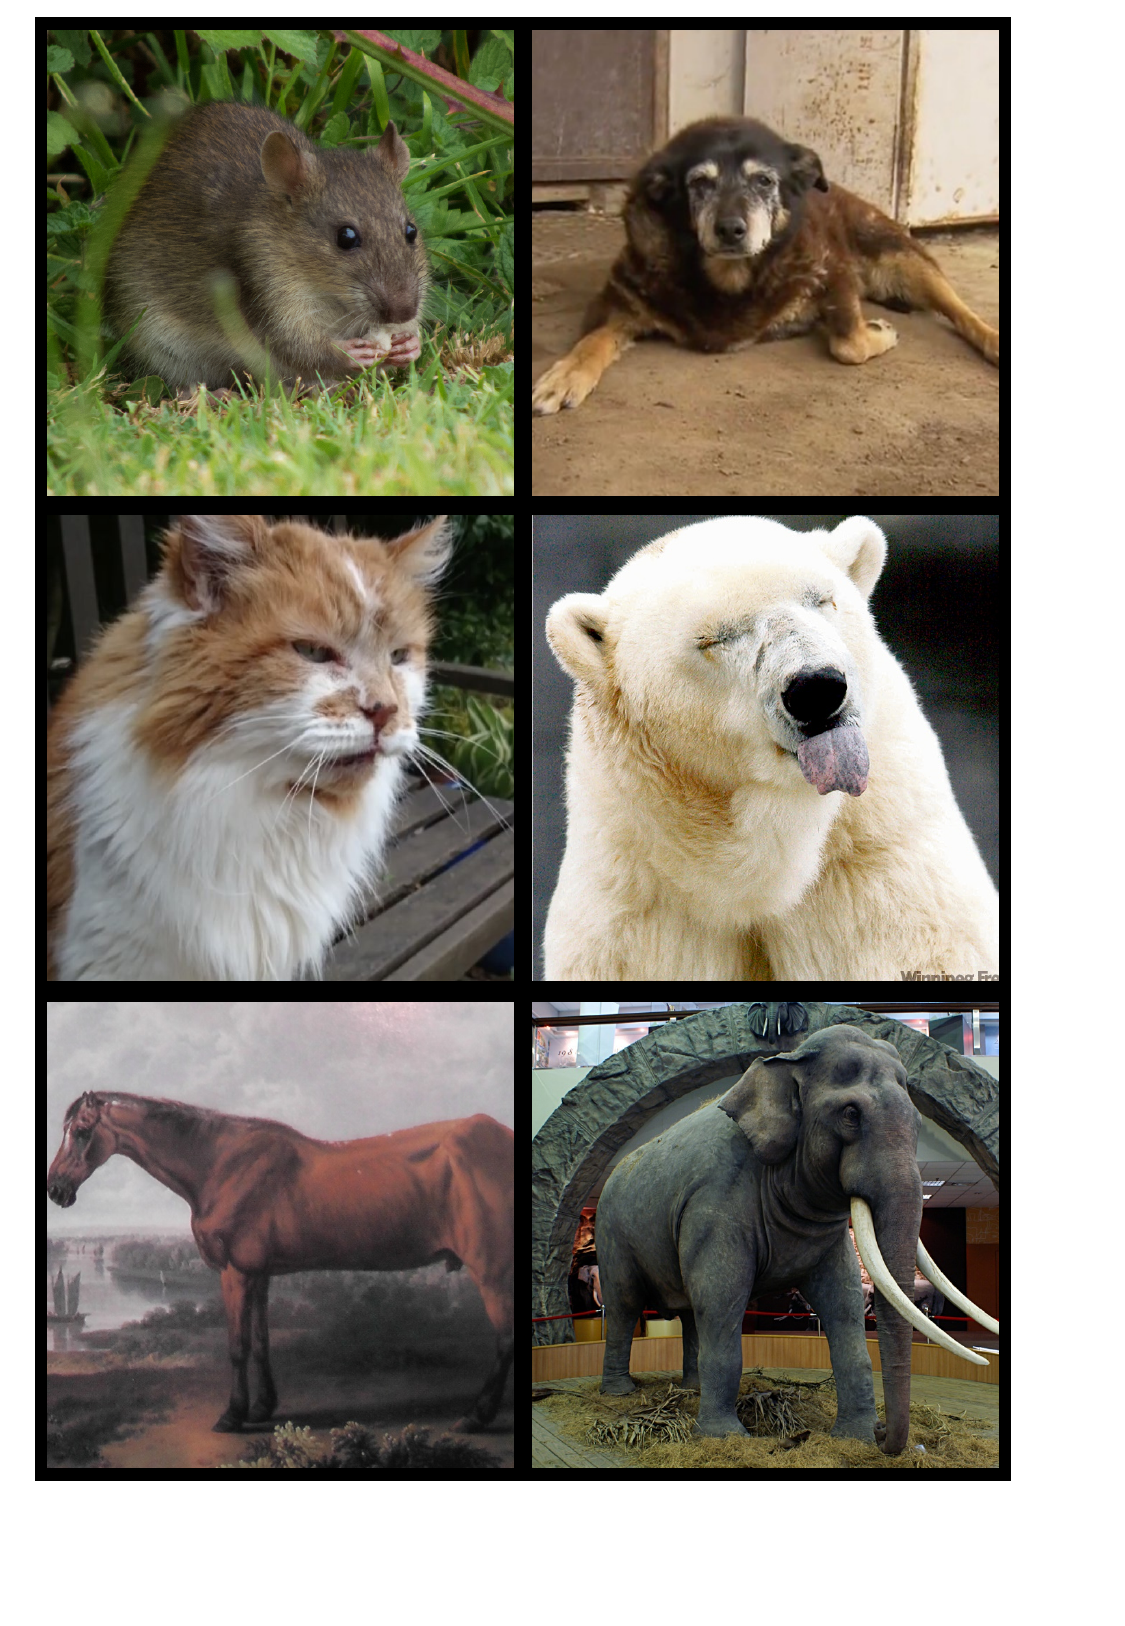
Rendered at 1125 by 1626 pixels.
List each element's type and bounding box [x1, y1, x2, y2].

text_box [525, 22, 1006, 504]
text_box [525, 507, 1006, 989]
picture [525, 25, 1002, 988]
picture [38, 23, 1006, 1477]
